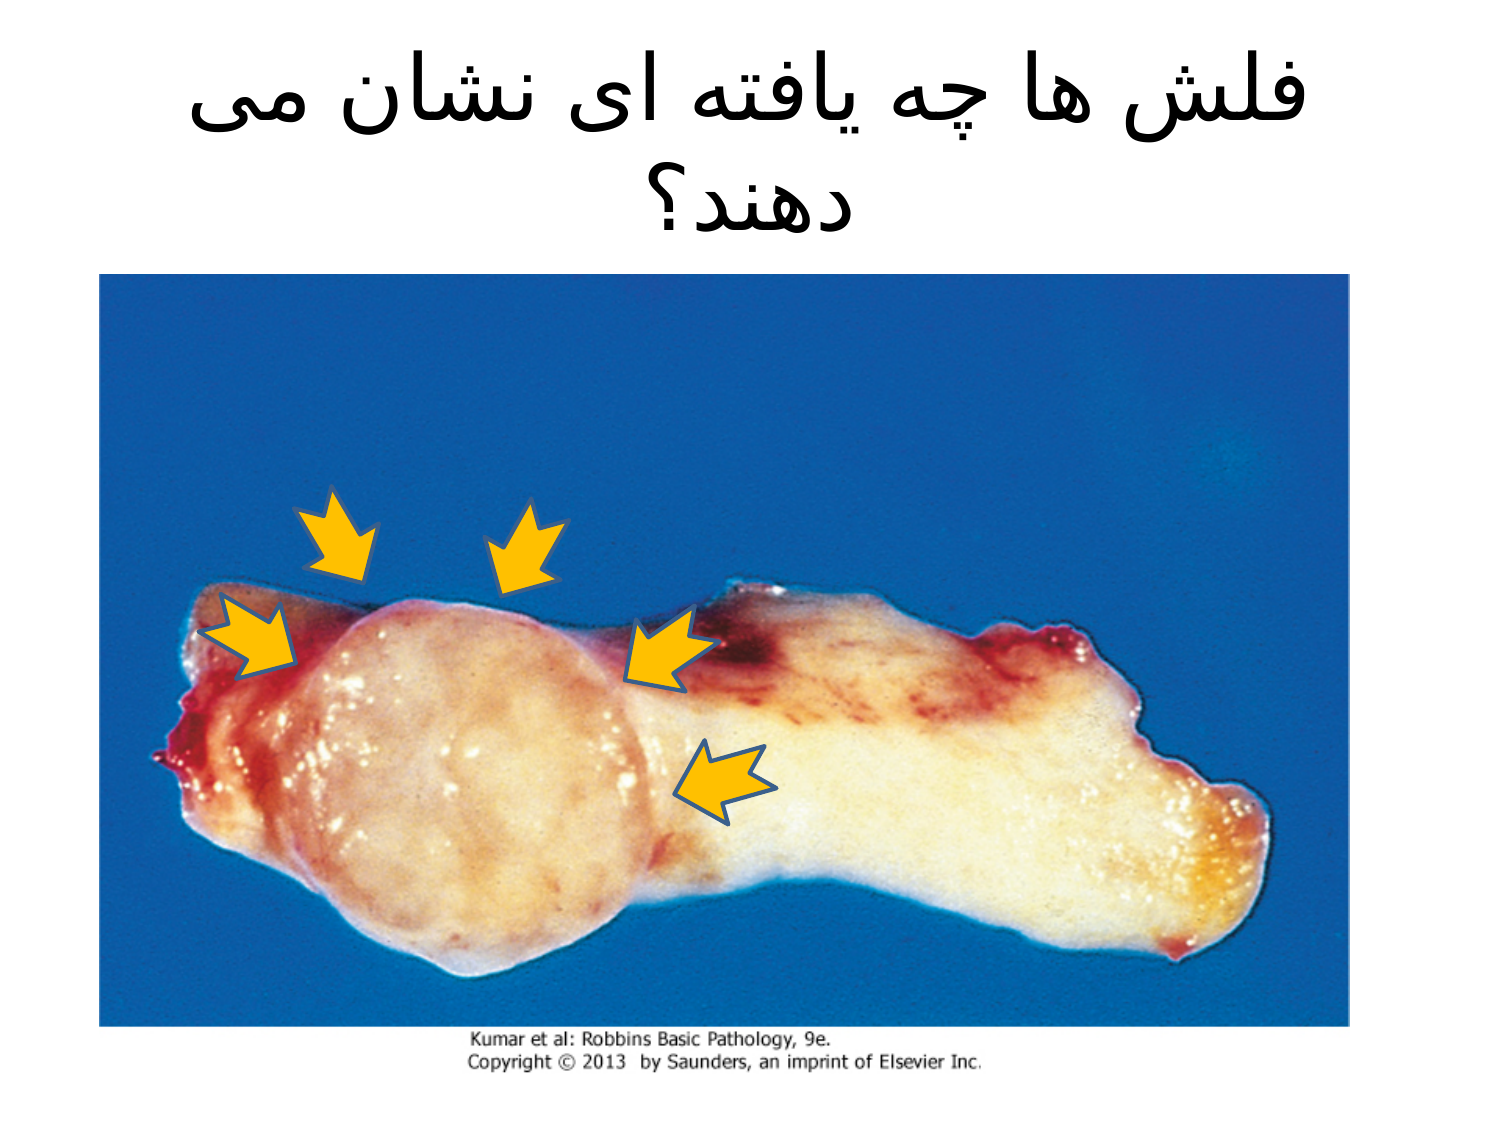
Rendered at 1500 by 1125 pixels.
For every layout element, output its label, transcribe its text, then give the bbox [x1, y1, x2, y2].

title فلش ها چه یافته ای نشان می دهند؟ [74, 44, 1426, 233]
picture [99, 274, 1351, 1074]
